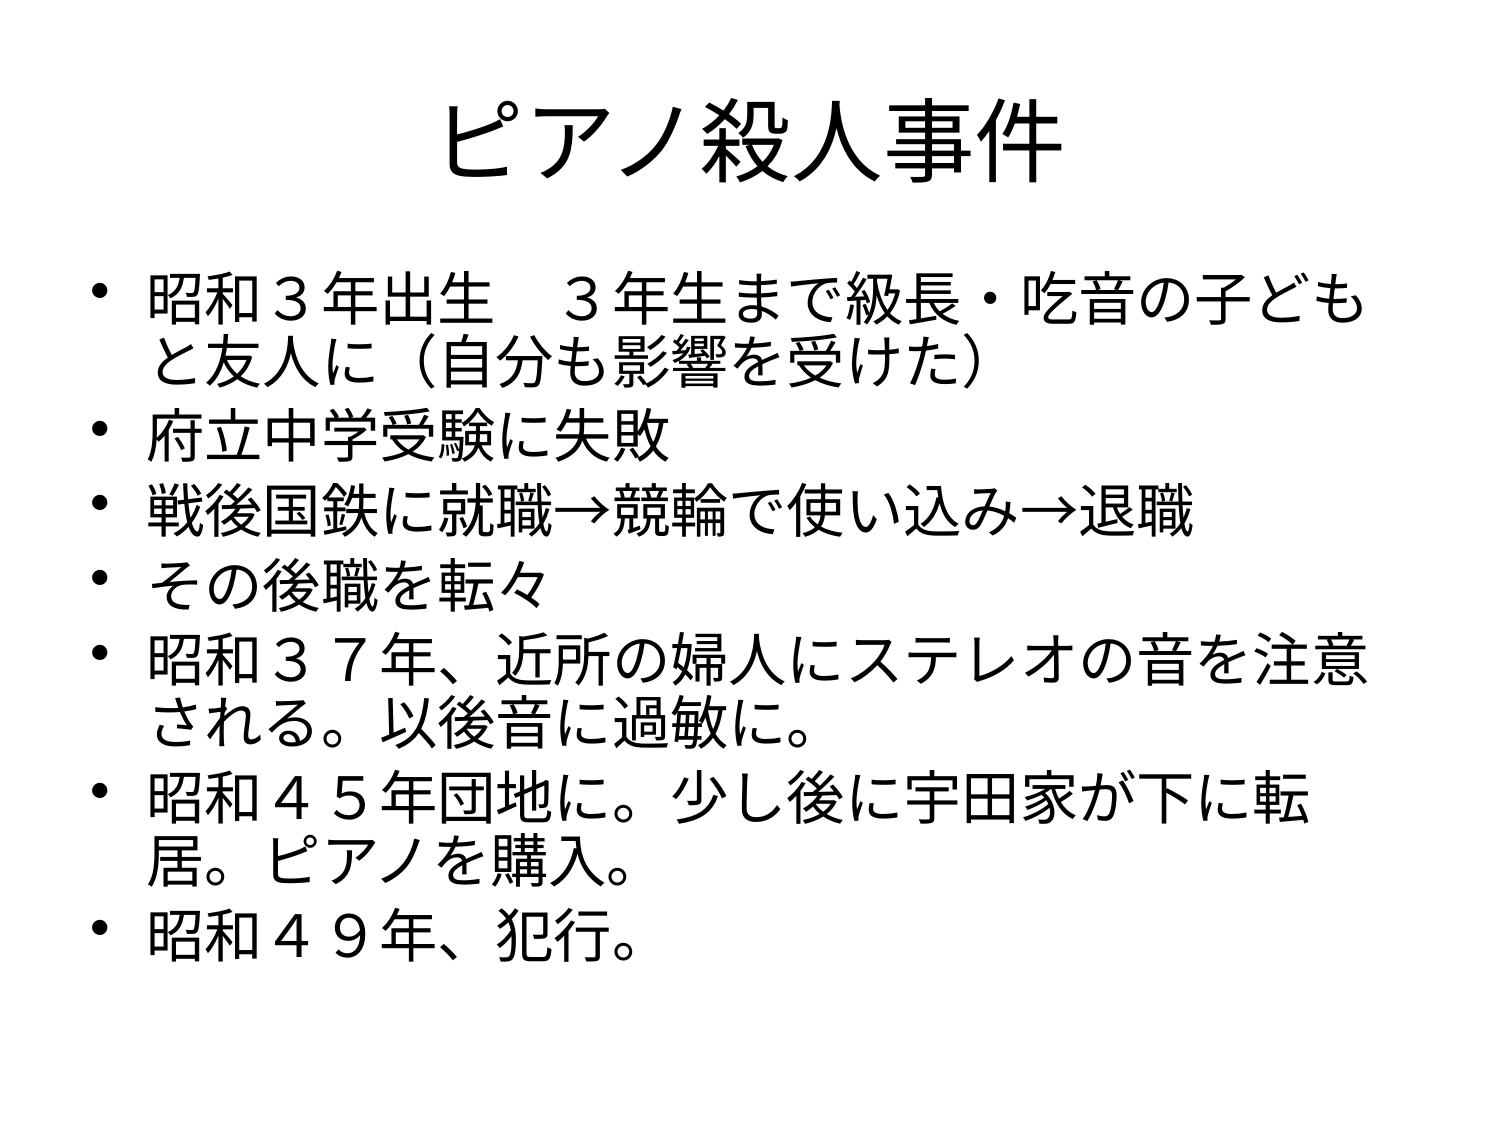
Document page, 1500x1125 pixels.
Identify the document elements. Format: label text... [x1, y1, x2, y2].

title ピアノ殺人事件 [74, 44, 1426, 233]
list 昭和３年出生 ３年生まで級長・吃音の子どもと友人に（自分も影響を受けた） 府立中学受験に失敗 戦後国鉄に就職→競輪で使い込み→退職 その後職を転々 昭和３７年、近所の婦人にステレオの音を注意される。以後音に過敏に。 昭和４５年団地に。少し後に宇田家が下に転居。ピアノを購入。 昭和４９年、犯行。 [74, 262, 1426, 1006]
